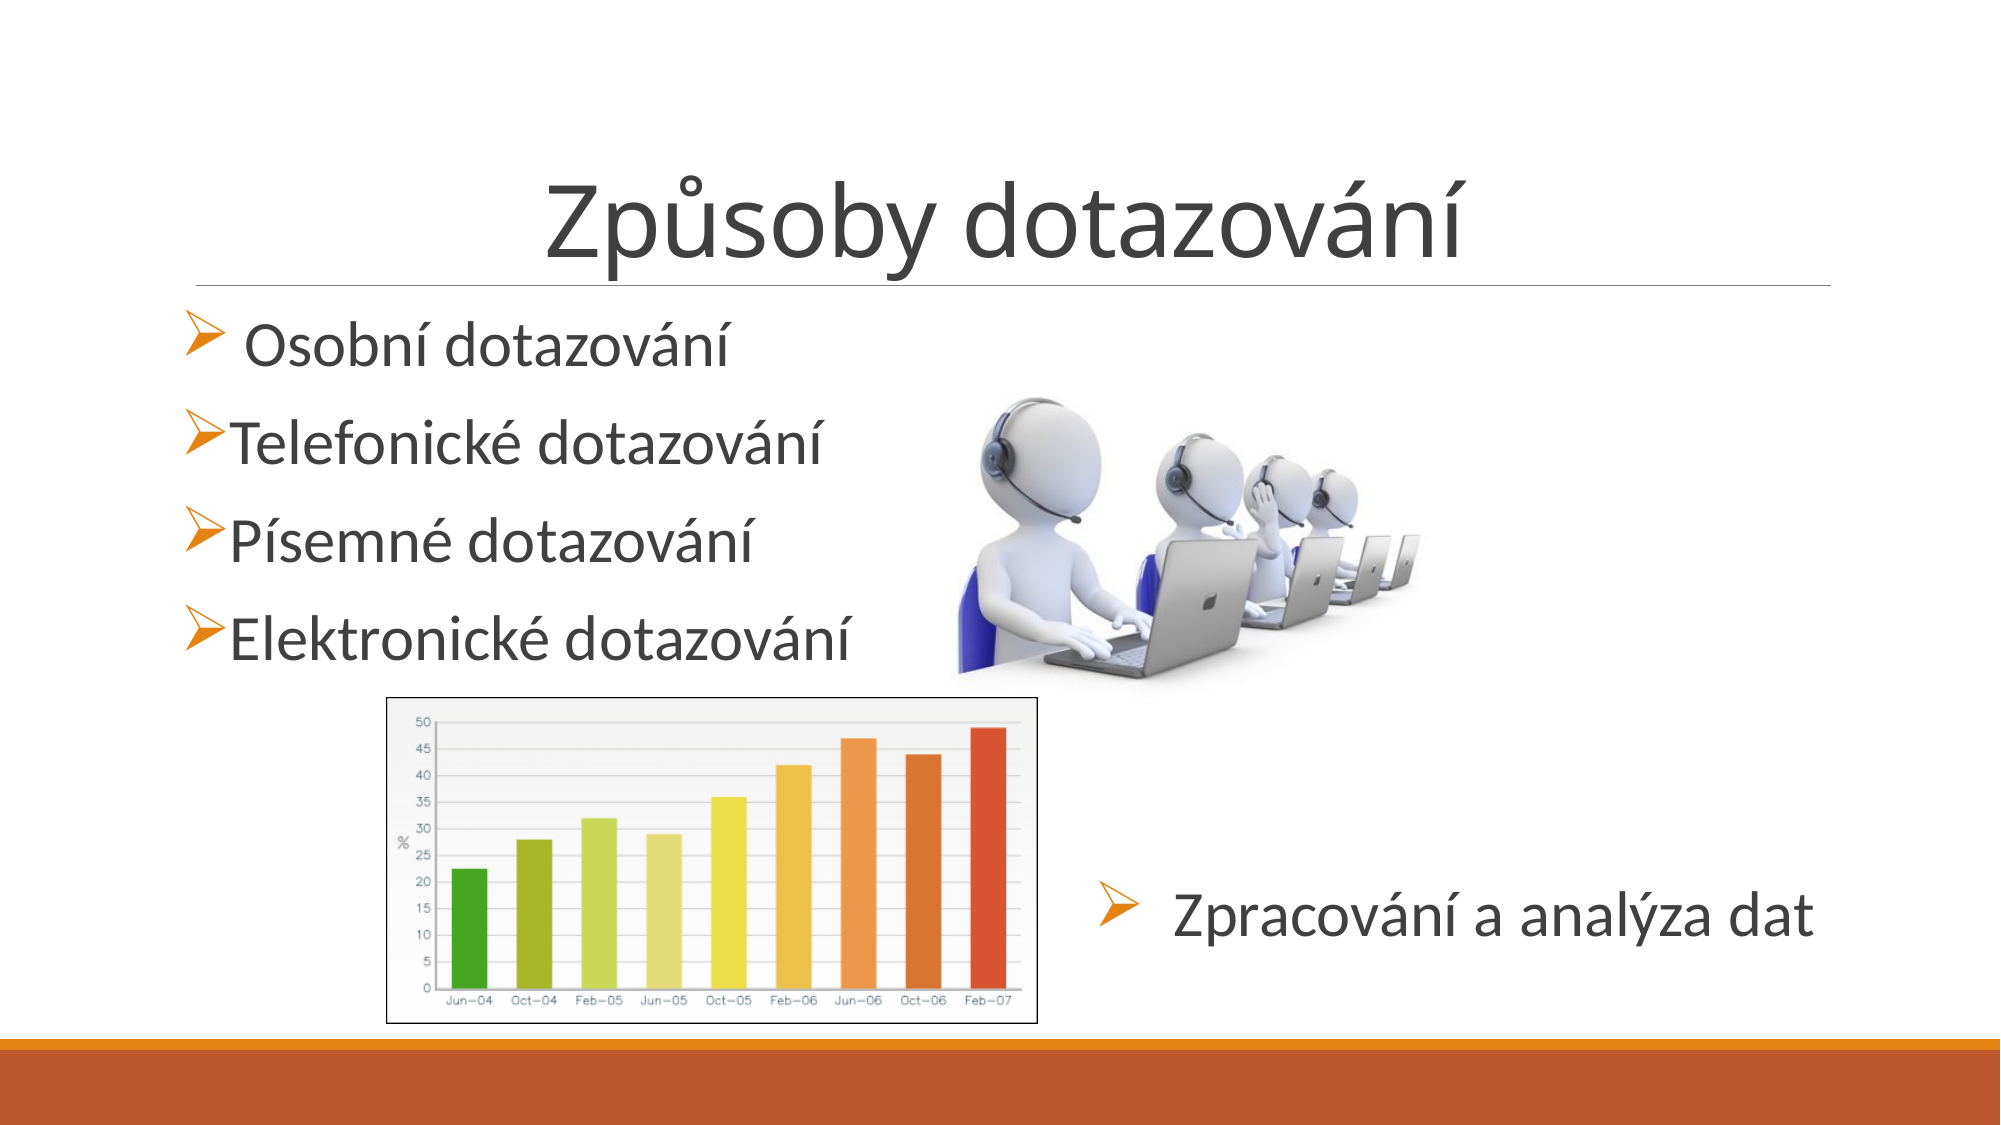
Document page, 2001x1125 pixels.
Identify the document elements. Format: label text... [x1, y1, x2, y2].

list Osobní dotazování Telefonické dotazování Písemné dotazování Elektronické dotazování Zpracování a analýza dat [180, 302, 948, 963]
title Způsoby dotazování [180, 47, 1830, 285]
list Osobní dotazování Telefonické dotazování Písemné dotazování Elektronické dotazování Zpracování a analýza dat [1046, 302, 1830, 963]
picture [386, 302, 1434, 1025]
